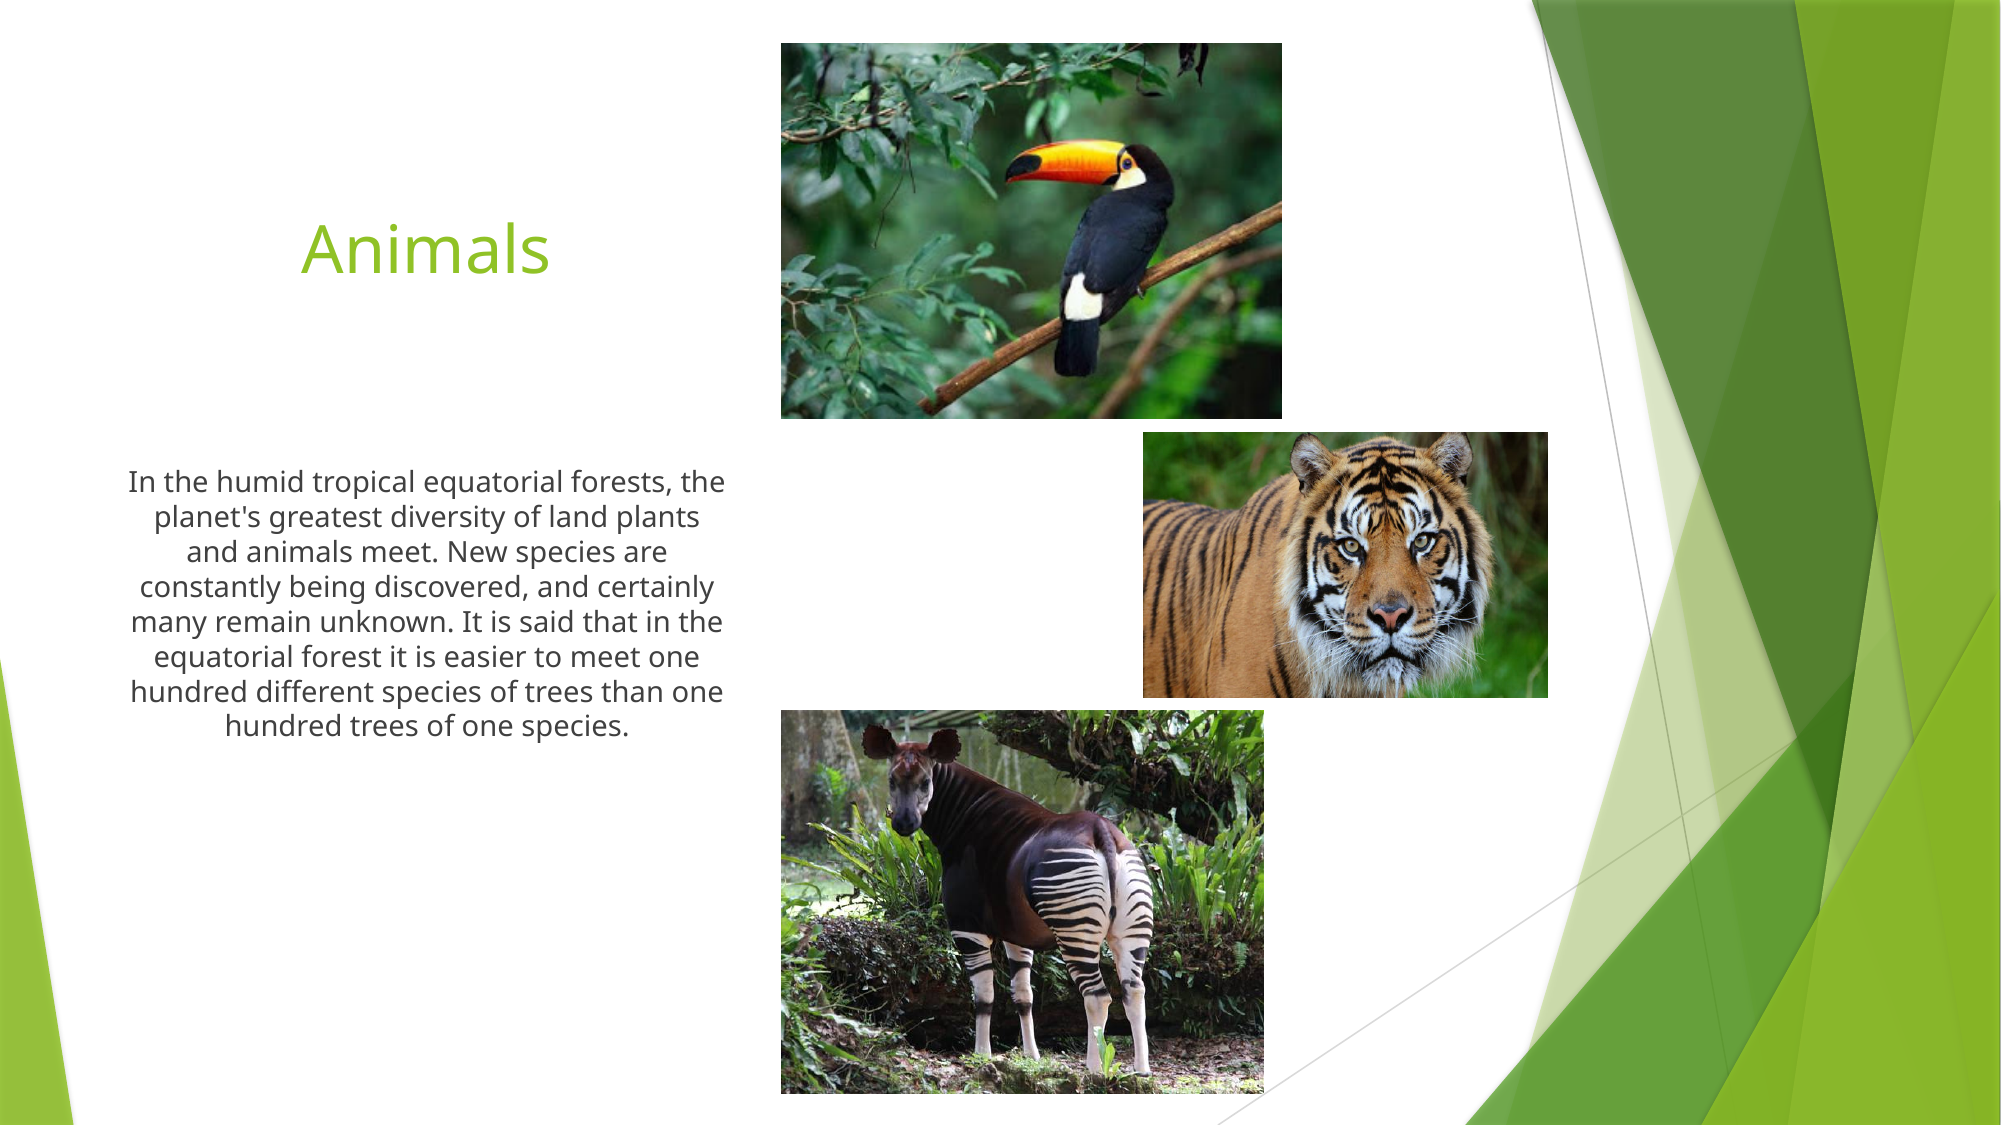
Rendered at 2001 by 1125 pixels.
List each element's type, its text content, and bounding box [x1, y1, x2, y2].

title Animals [111, 84, 744, 295]
picture [1142, 431, 1549, 698]
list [781, 43, 1283, 420]
list In the humid tropical equatorial forests, the planet's greatest diversity of land plants and animals meet. New species are constantly being discovered, and certainly many remain unknown. It is said that in the equatorial forest it is easier to meet one hundred different species of trees than one hundred trees of one species. [111, 455, 744, 880]
picture [781, 710, 1265, 1095]
